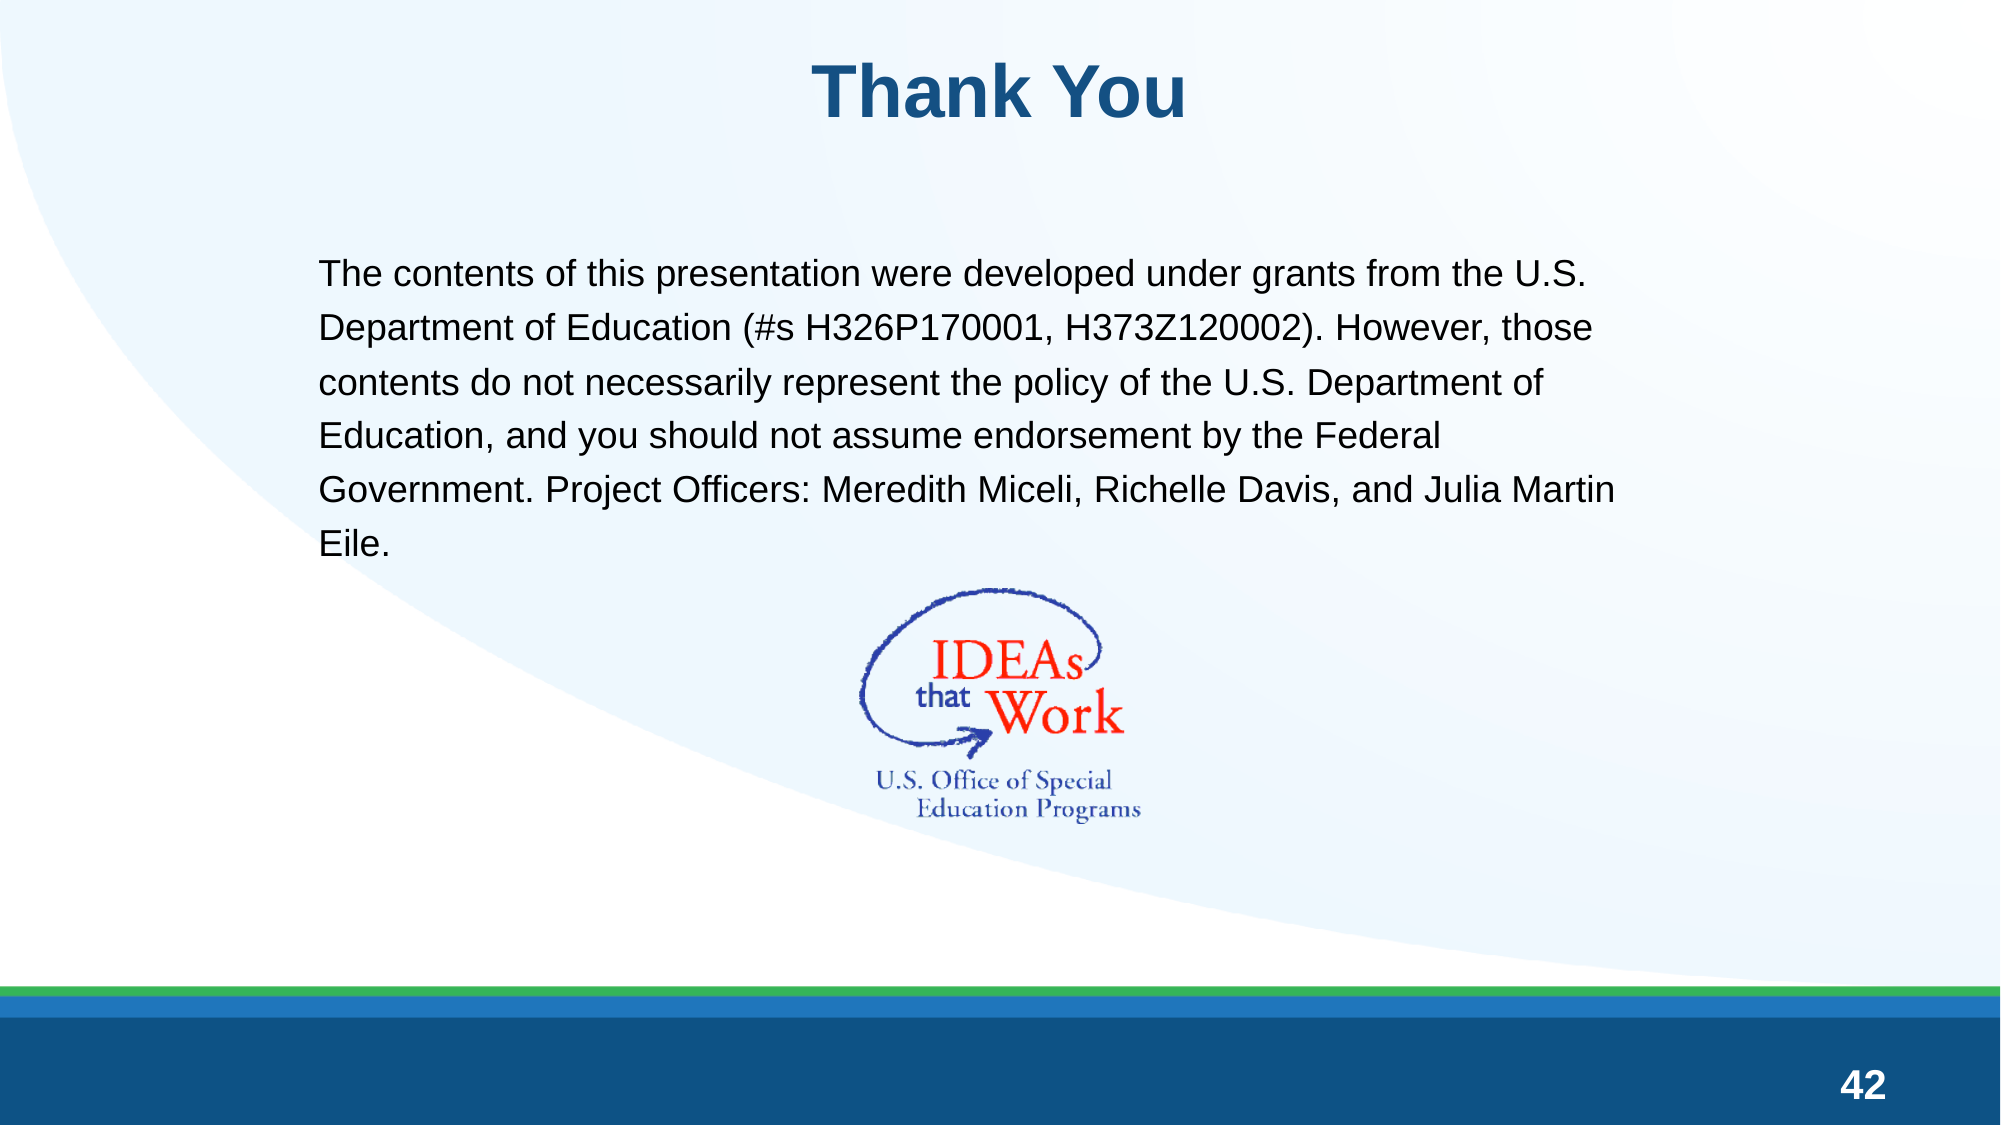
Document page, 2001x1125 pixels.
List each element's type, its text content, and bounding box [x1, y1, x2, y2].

title Thank You [324, 45, 1675, 233]
list The contents of this presentation were developed under grants from the U.S. Department of Education (#s H326P170001, H373Z120002). However, those contents do not necessarily represent the policy of the U.S. Department of Education, and you should not assume endorsement by the Federal Government. Project Officers: Meredith Miceli, Richelle Davis, and Julia Martin Eile. [303, 232, 1654, 896]
slide_number 42 [1699, 1041, 1902, 1125]
picture [0, 0, 2001, 1125]
